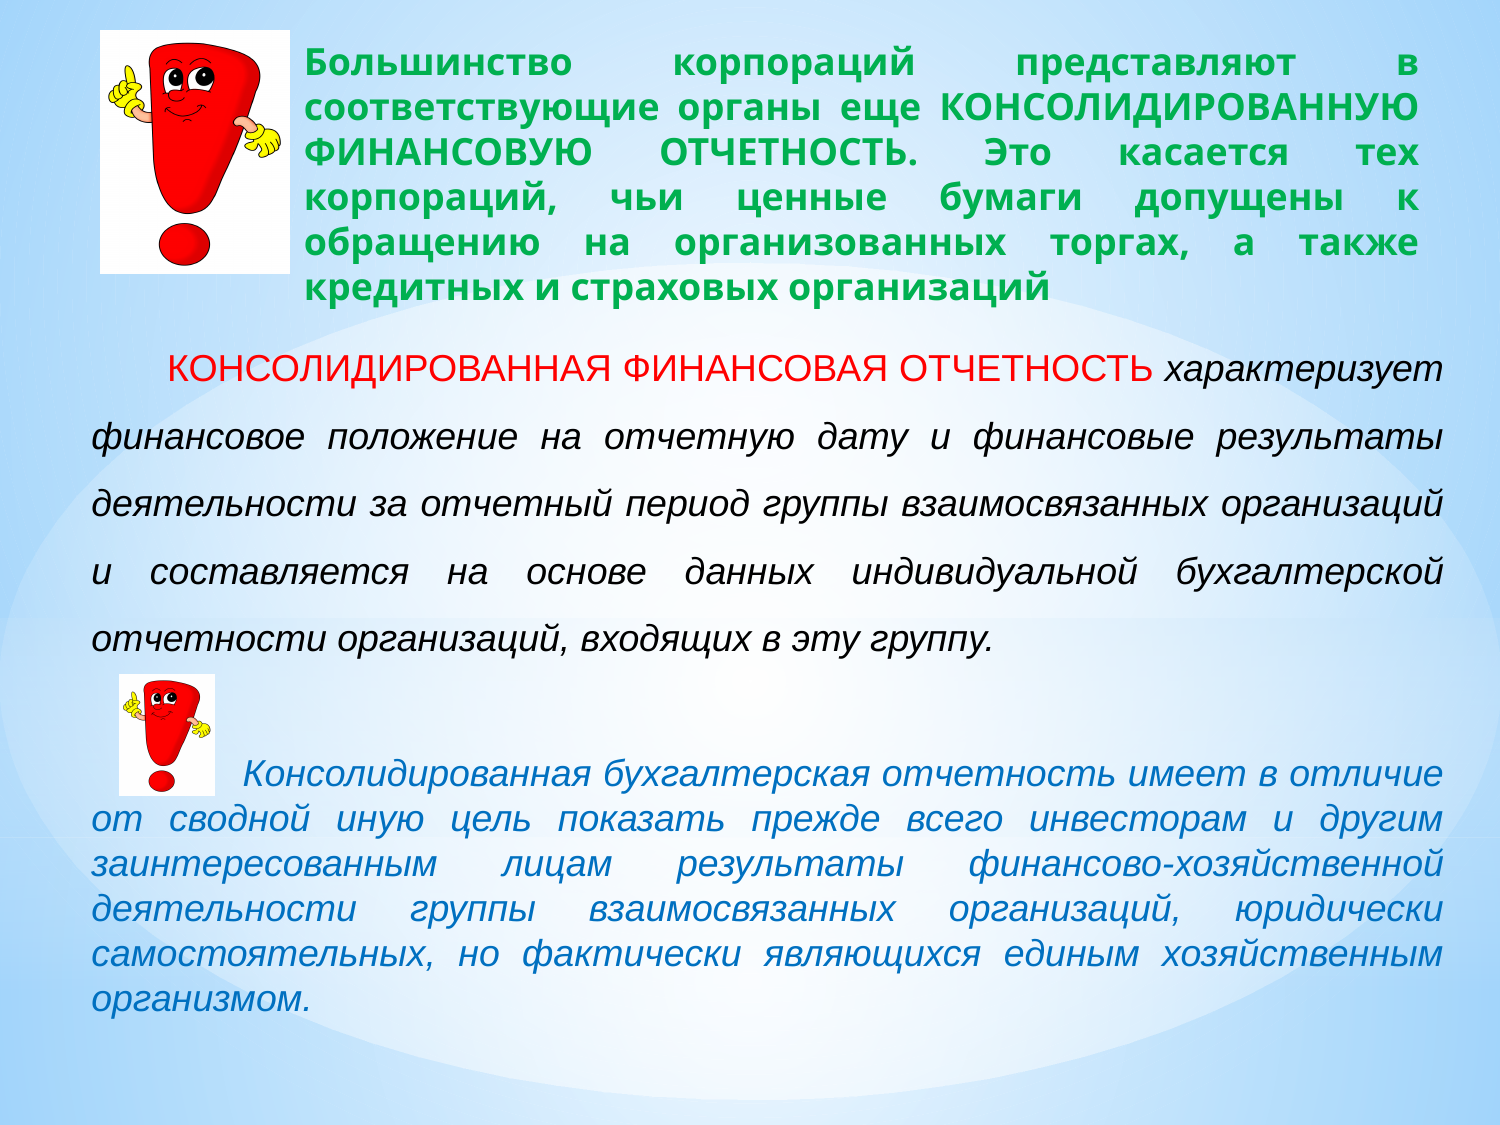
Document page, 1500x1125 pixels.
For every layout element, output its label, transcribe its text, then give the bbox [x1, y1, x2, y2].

text_box КОНСОЛИДИРОВАННАЯ ФИНАНСОВАЯ ОТЧЕТНОСТЬ характеризует финансовое положение на отчетную дату и финансовые результаты деятельности за отчетный период группы взаимосвязанных организаций и составляется на основе данных индивидуальной бухгалтерской отчетности организаций, входящих в эту группу. Консолидированная бухгалтерская отчетность имеет в отличие от сводной иную цель показать прежде всего инвесторам и другим заинтересованным лицам результаты финансово-хозяйственной деятельности группы взаимосвязанных организаций, юридически самостоятельных, но фактически являющихся единым хозяйственным организмом. [76, 314, 1459, 1027]
picture [119, 673, 215, 796]
text_box Большинство корпораций представляют в соответствующие органы еще КОНСОЛИДИРОВАННУЮ ФИНАНСОВУЮ ОТЧЕТНОСТЬ. Это касается тех корпораций, чьи ценные бумаги допущены к обращению на организованных торгах, а также кредитных и страховых организаций [289, 30, 1435, 314]
picture [100, 30, 290, 274]
